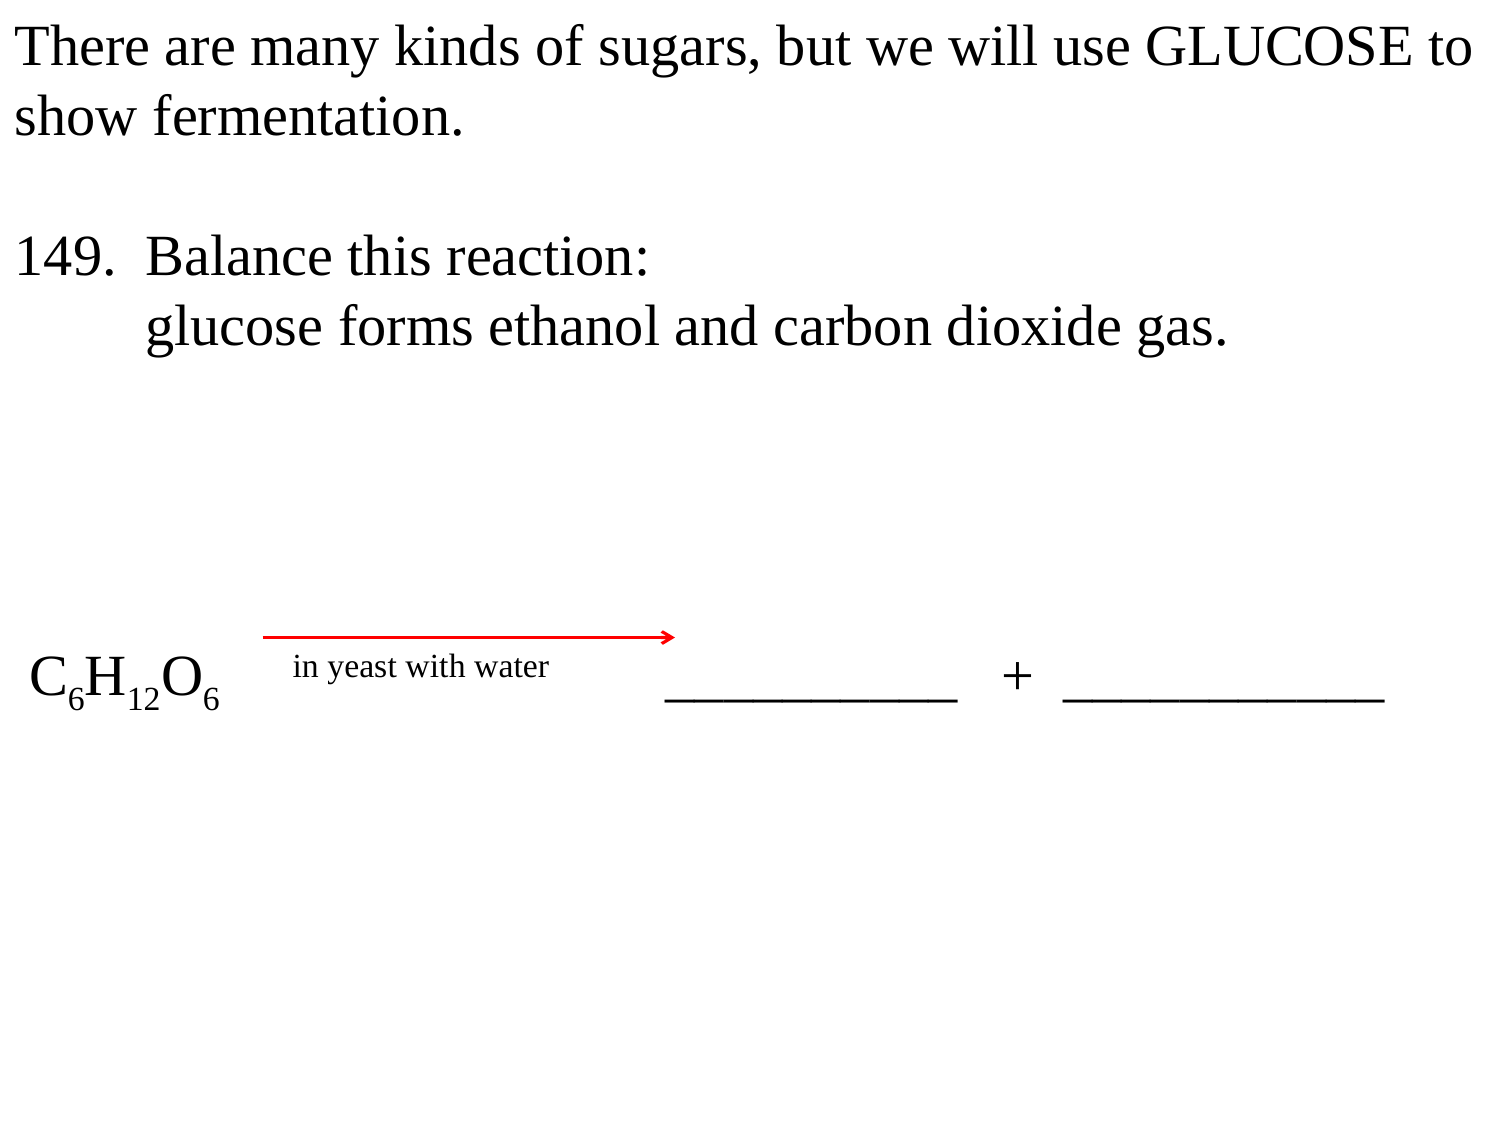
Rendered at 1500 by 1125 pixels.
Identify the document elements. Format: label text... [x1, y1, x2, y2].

text_box There are many kinds of sugars, but we will use GLUCOSE to show fermentation. 149. Balance this reaction: glucose forms ethanol and carbon dioxide gas. C6H12O6 in yeast with water __________ + ___________ [0, 0, 1500, 865]
